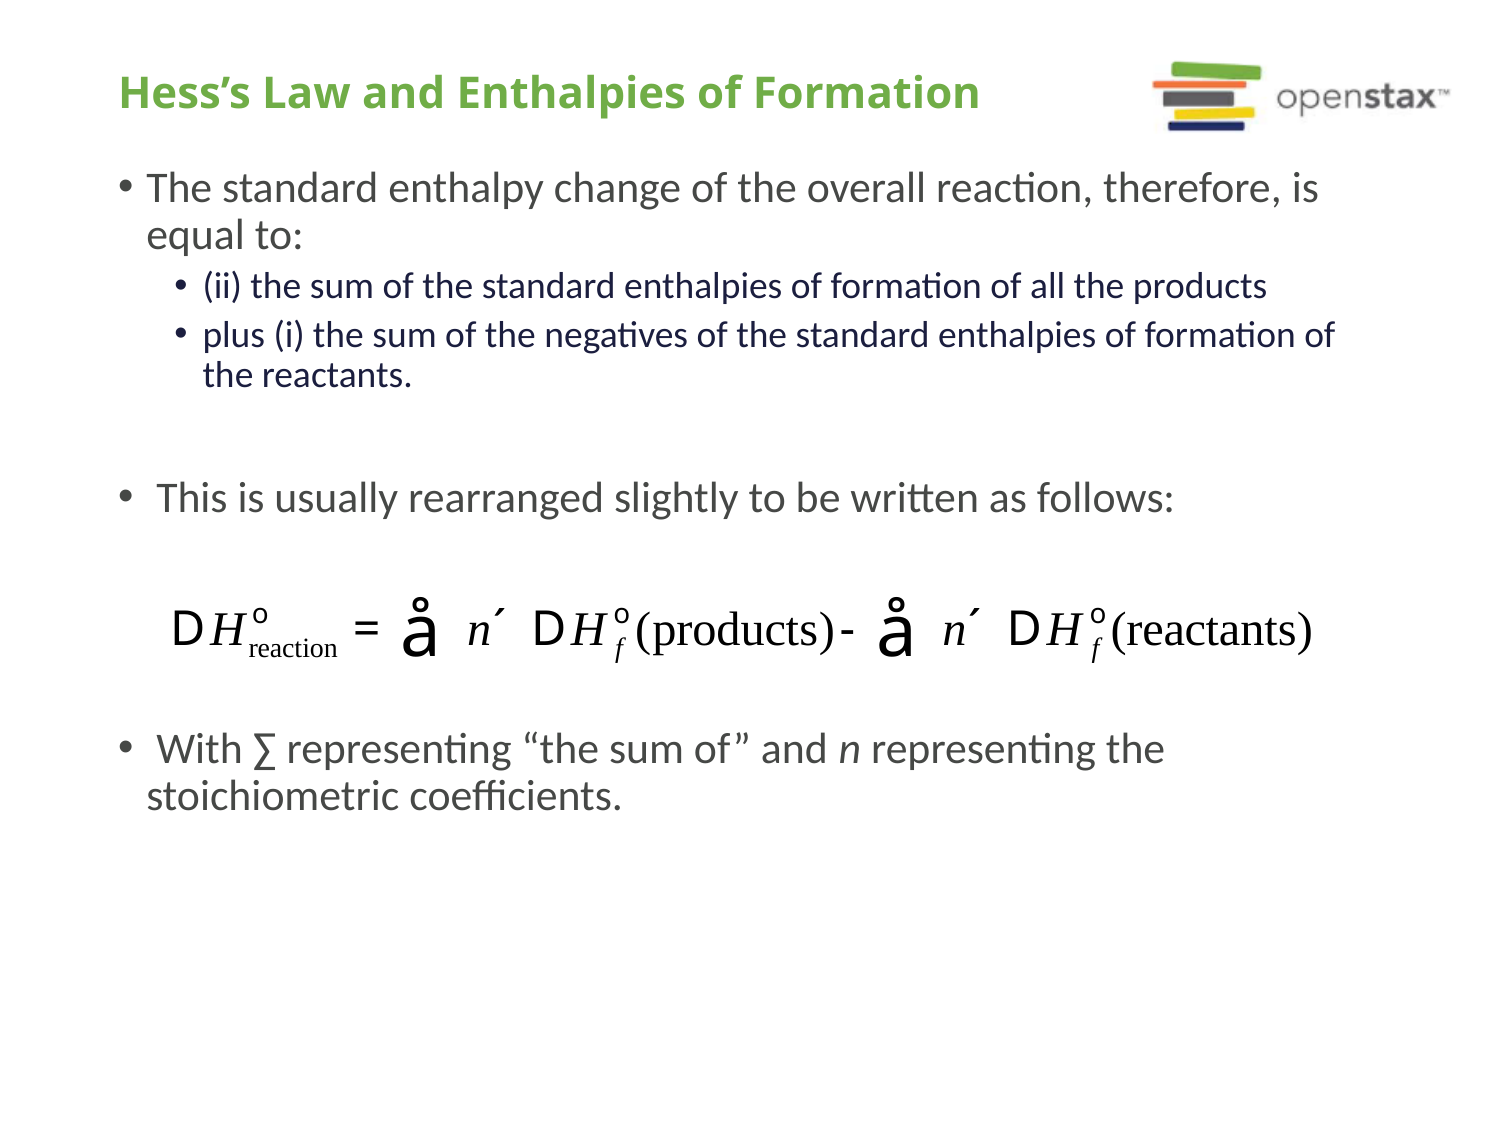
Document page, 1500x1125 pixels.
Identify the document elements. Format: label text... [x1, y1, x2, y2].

list The standard enthalpy change of the overall reaction, therefore, is equal to: (ii) the sum of the standard enthalpies of formation of all the products plus (i) the sum of the negatives of the standard enthalpies of formation of the reactants. This is usually rearranged slightly to be written as follows: With ∑ representing “the sum of” and n representing the stoichiometric coefficients. [103, 156, 1397, 920]
picture [1151, 59, 1452, 134]
title Hess’s Law and Enthalpies of Formation [103, 59, 1397, 130]
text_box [164, 593, 1324, 674]
